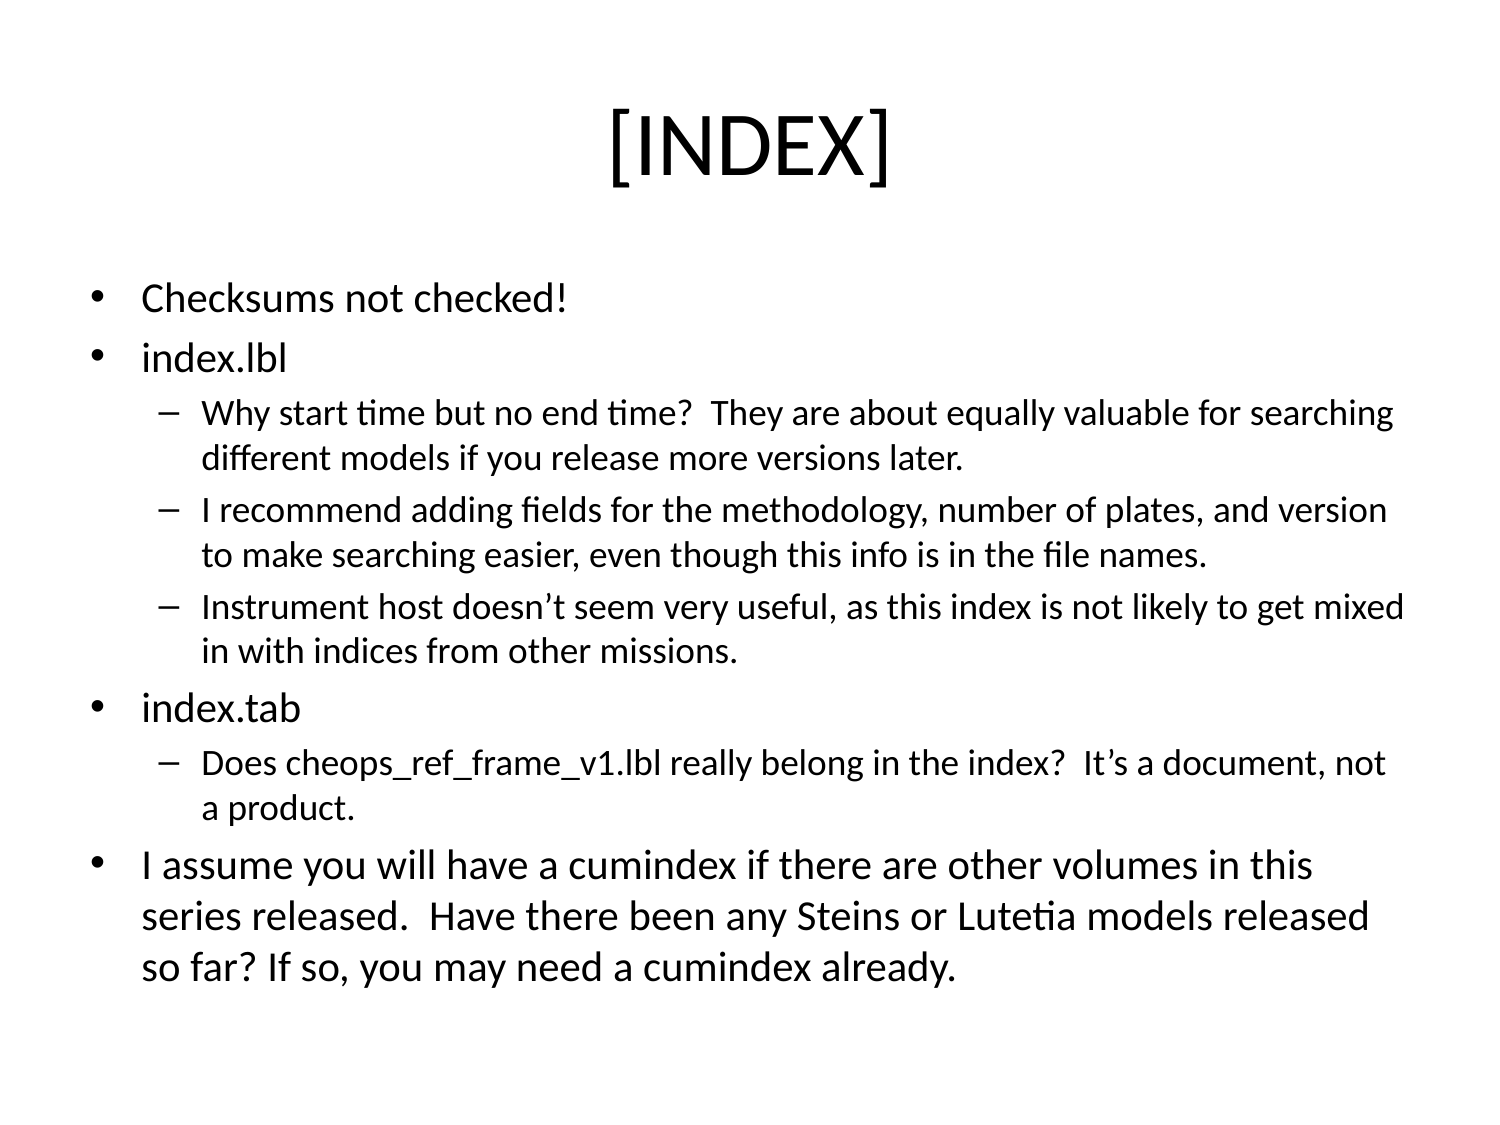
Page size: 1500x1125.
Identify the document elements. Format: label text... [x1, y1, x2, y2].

list Checksums not checked! index.lbl Why start time but no end time? They are about equally valuable for searching different models if you release more versions later. I recommend adding fields for the methodology, number of plates, and version to make searching easier, even though this info is in the file names. Instrument host doesn’t seem very useful, as this index is not likely to get mixed in with indices from other missions. index.tab Does cheops_ref_frame_v1.lbl really belong in the index? It’s a document, not a product. I assume you will have a cumindex if there are other volumes in this series released. Have there been any Steins or Lutetia models released so far? If so, you may need a cumindex already. [75, 262, 1425, 1005]
title [INDEX] [75, 45, 1425, 233]
